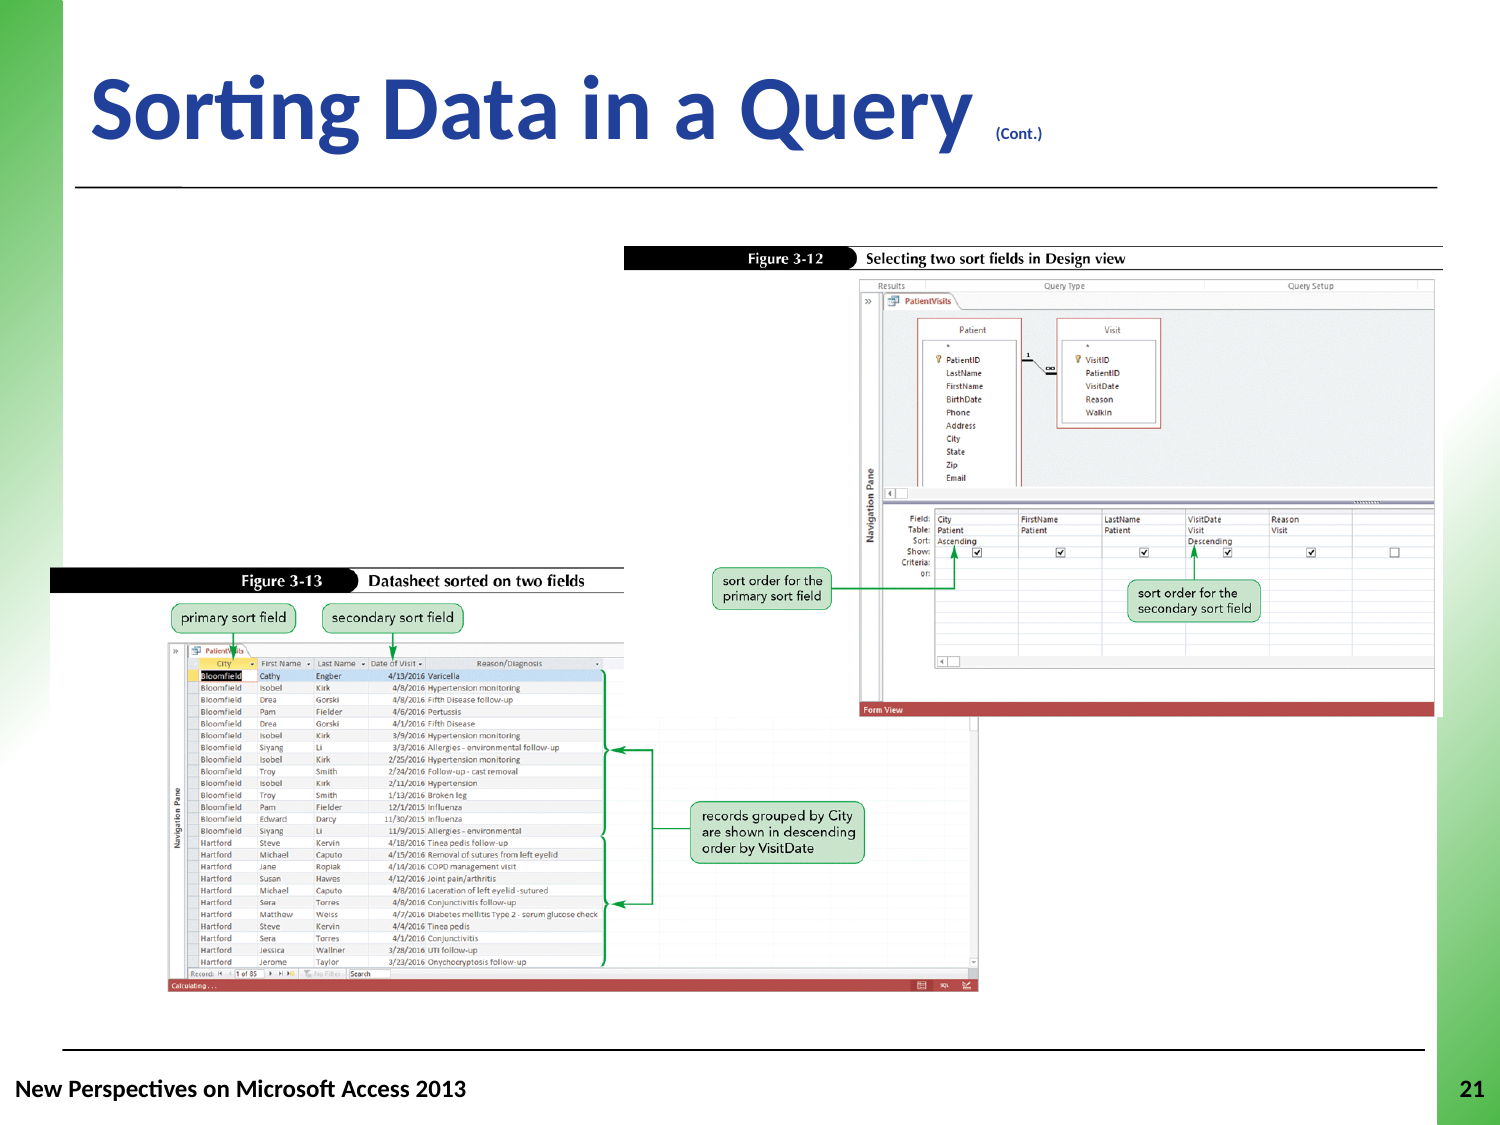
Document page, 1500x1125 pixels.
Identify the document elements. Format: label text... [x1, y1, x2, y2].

picture [49, 245, 1444, 992]
slide_number 21 [1412, 1050, 1500, 1125]
title Sorting Data in a Query (Cont.) [74, 24, 1438, 181]
footer New Perspectives on Microsoft Access 2013 [0, 1050, 1350, 1125]
